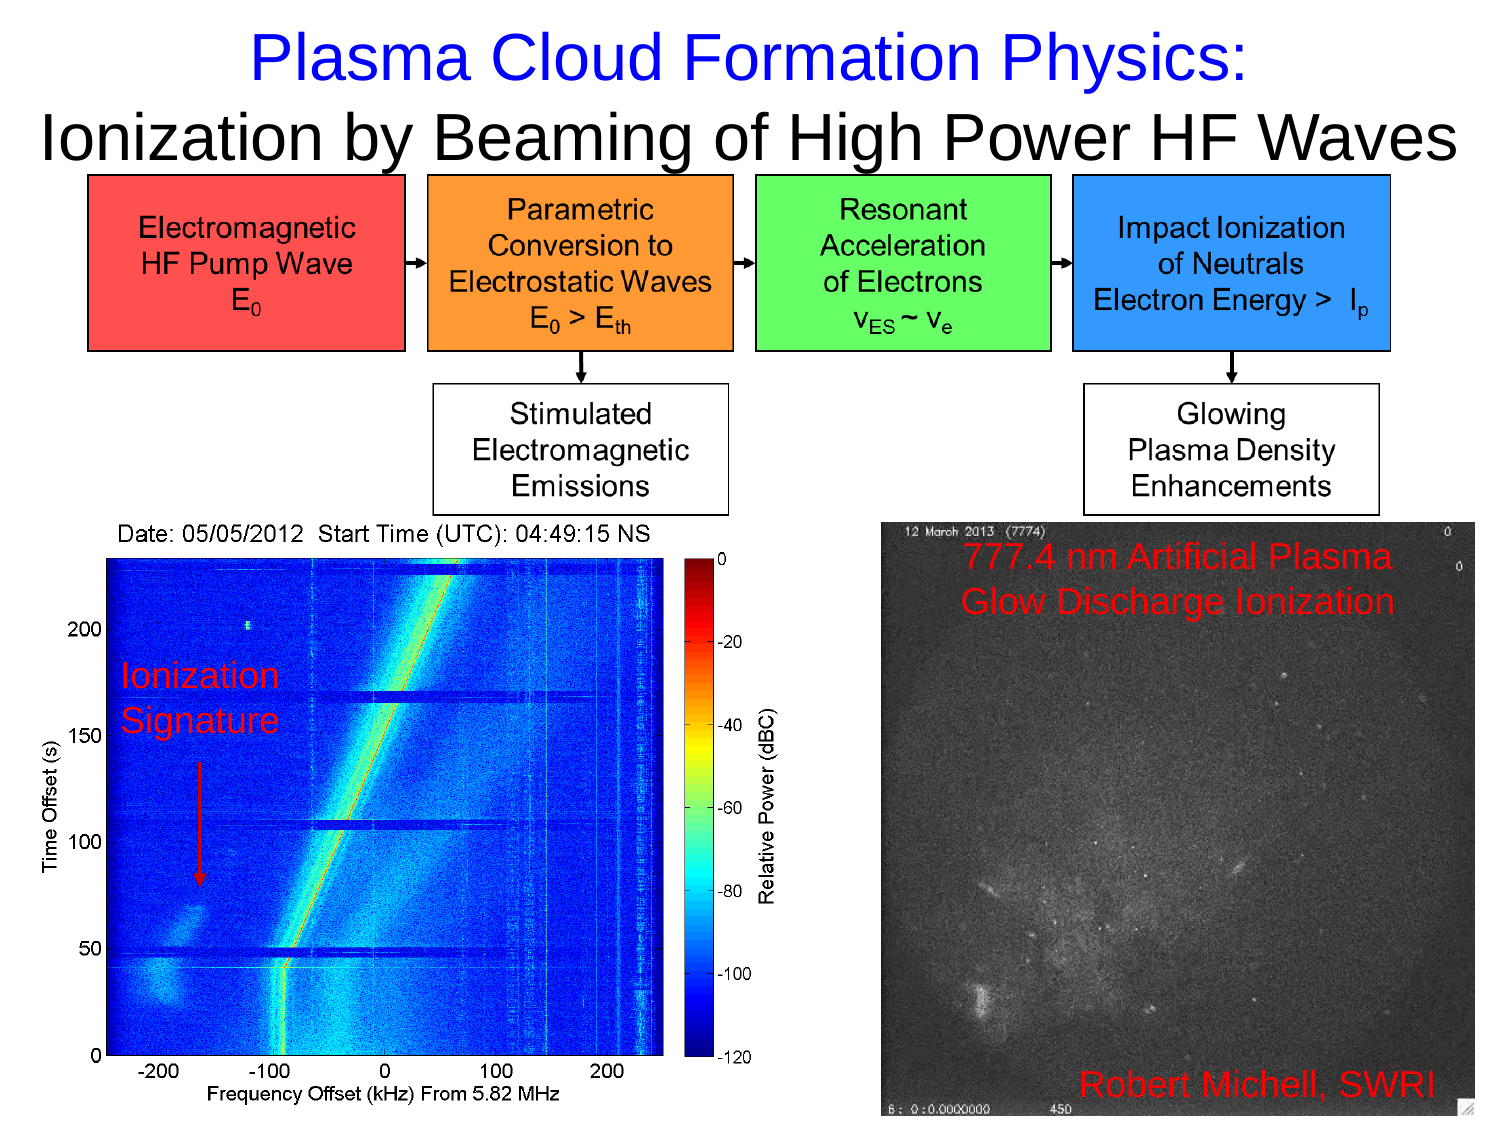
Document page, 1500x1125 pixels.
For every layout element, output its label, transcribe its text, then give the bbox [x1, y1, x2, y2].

title Plasma Cloud Formation Physics: Ionization by Beaming of High Power HF Waves [0, 0, 1500, 188]
picture [0, 174, 1392, 1123]
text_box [880, 521, 1476, 1117]
